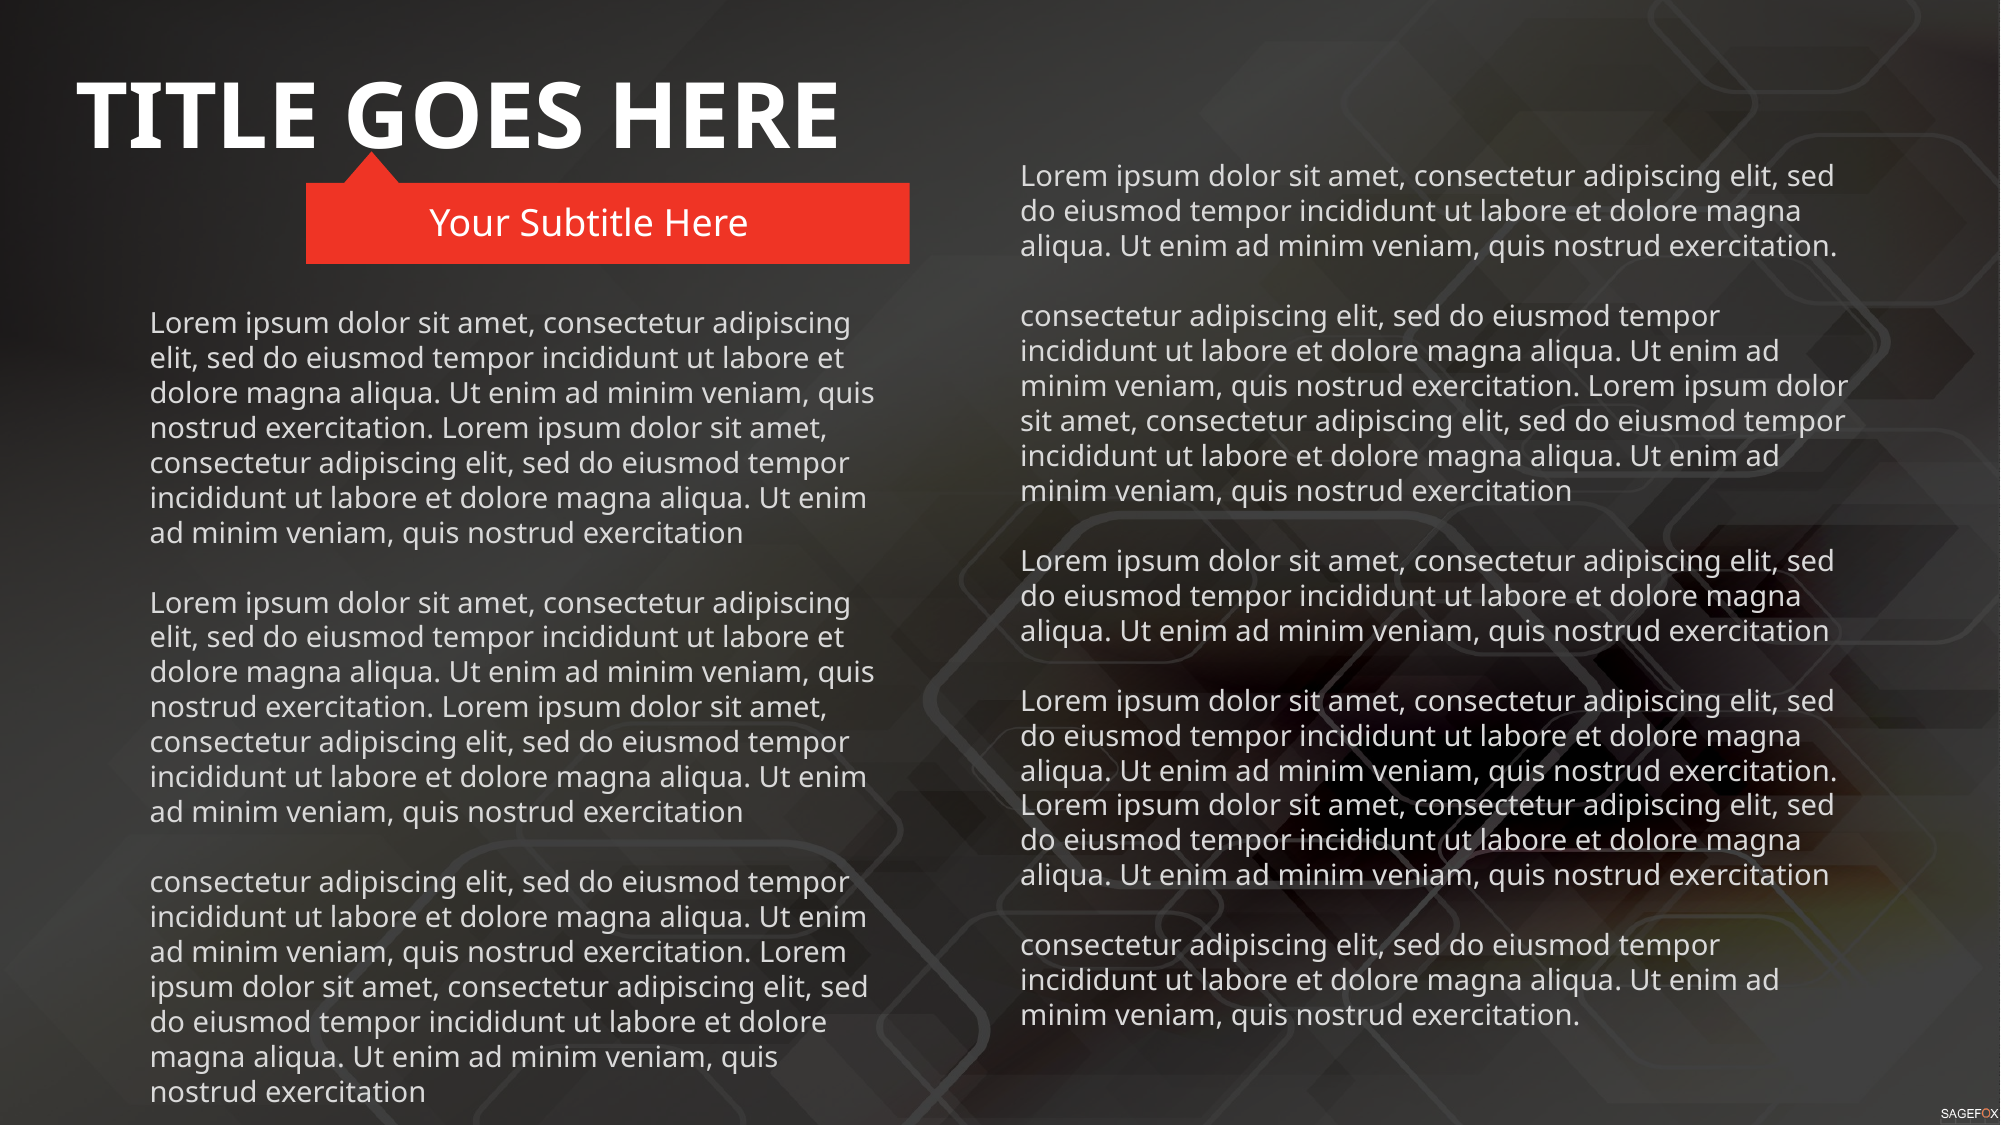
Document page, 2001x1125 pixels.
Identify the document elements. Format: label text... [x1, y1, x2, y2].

text_box Lorem ipsum dolor sit amet, consectetur adipiscing elit, sed do eiusmod tempor incididunt ut labore et dolore magna aliqua. Ut enim ad minim veniam, quis nostrud exercitation. consectetur adipiscing elit, sed do eiusmod tempor incididunt ut labore et dolore magna aliqua. Ut enim ad minim veniam, quis nostrud exercitation. Lorem ipsum dolor sit amet, consectetur adipiscing elit, sed do eiusmod tempor incididunt ut labore et dolore magna aliqua. Ut enim ad minim veniam, quis nostrud exercitation Lorem ipsum dolor sit amet, consectetur adipiscing elit, sed do eiusmod tempor incididunt ut labore et dolore magna aliqua. Ut enim ad minim veniam, quis nostrud exercitation Lorem ipsum dolor sit amet, consectetur adipiscing elit, sed do eiusmod tempor incididunt ut labore et dolore magna aliqua. Ut enim ad minim veniam, quis nostrud exercitation. Lorem ipsum dolor sit amet, consectetur adipiscing elit, sed do eiusmod tempor incididunt ut labore et dolore magna aliqua. Ut enim ad minim veniam, quis nostrud exercitation consectetur adipiscing elit, sed do eiusmod tempor incididunt ut labore et dolore magna aliqua. Ut enim ad minim veniam, quis nostrud exercitation. [1005, 150, 1876, 1039]
text_box TITLE GOES HERE [60, 49, 965, 175]
text_box Lorem ipsum dolor sit amet, consectetur adipiscing elit, sed do eiusmod tempor incididunt ut labore et dolore magna aliqua. Ut enim ad minim veniam, quis nostrud exercitation. Lorem ipsum dolor sit amet, consectetur adipiscing elit, sed do eiusmod tempor incididunt ut labore et dolore magna aliqua. Ut enim ad minim veniam, quis nostrud exercitation Lorem ipsum dolor sit amet, consectetur adipiscing elit, sed do eiusmod tempor incididunt ut labore et dolore magna aliqua. Ut enim ad minim veniam, quis nostrud exercitation. Lorem ipsum dolor sit amet, consectetur adipiscing elit, sed do eiusmod tempor incididunt ut labore et dolore magna aliqua. Ut enim ad minim veniam, quis nostrud exercitation consectetur adipiscing elit, sed do eiusmod tempor incididunt ut labore et dolore magna aliqua. Ut enim ad minim veniam, quis nostrud exercitation. Lorem ipsum dolor sit amet, consectetur adipiscing elit, sed do eiusmod tempor incididunt ut labore et dolore magna aliqua. Ut enim ad minim veniam, quis nostrud exercitation [134, 296, 897, 1125]
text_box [306, 151, 910, 264]
picture [0, 0, 2001, 1125]
